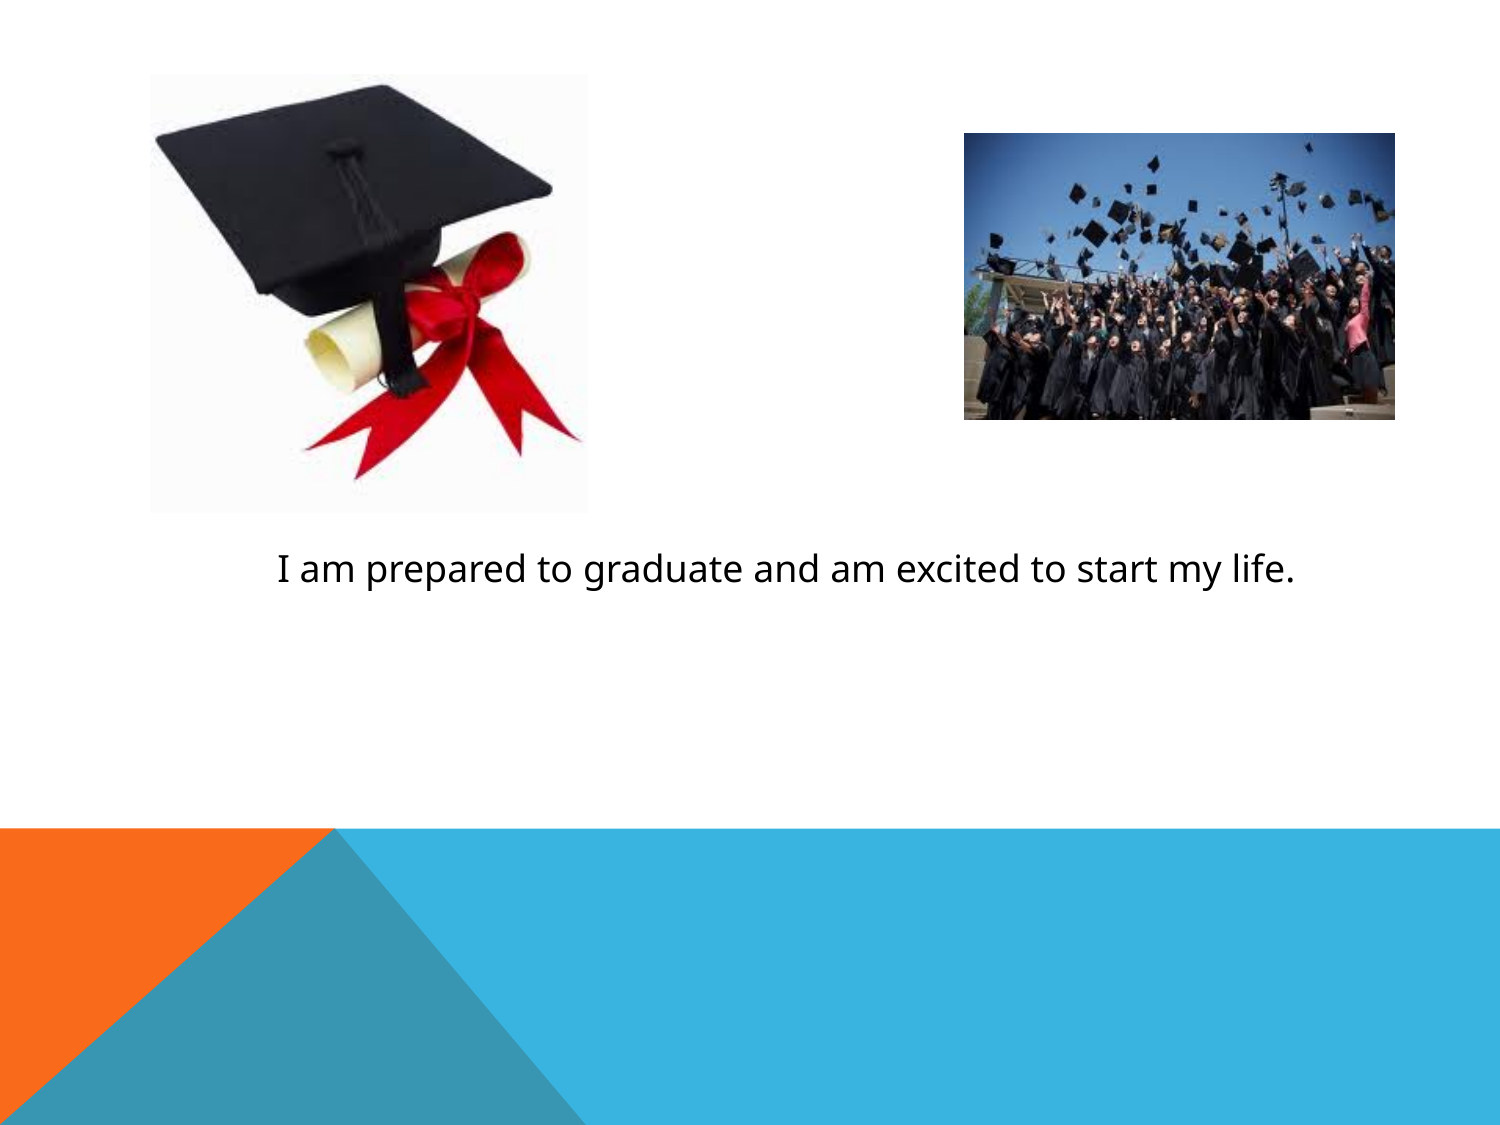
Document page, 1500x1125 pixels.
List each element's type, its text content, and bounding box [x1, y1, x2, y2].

text_box I am prepared to graduate and am excited to start my life. [262, 537, 1363, 598]
picture [964, 133, 1395, 420]
picture [149, 74, 588, 513]
